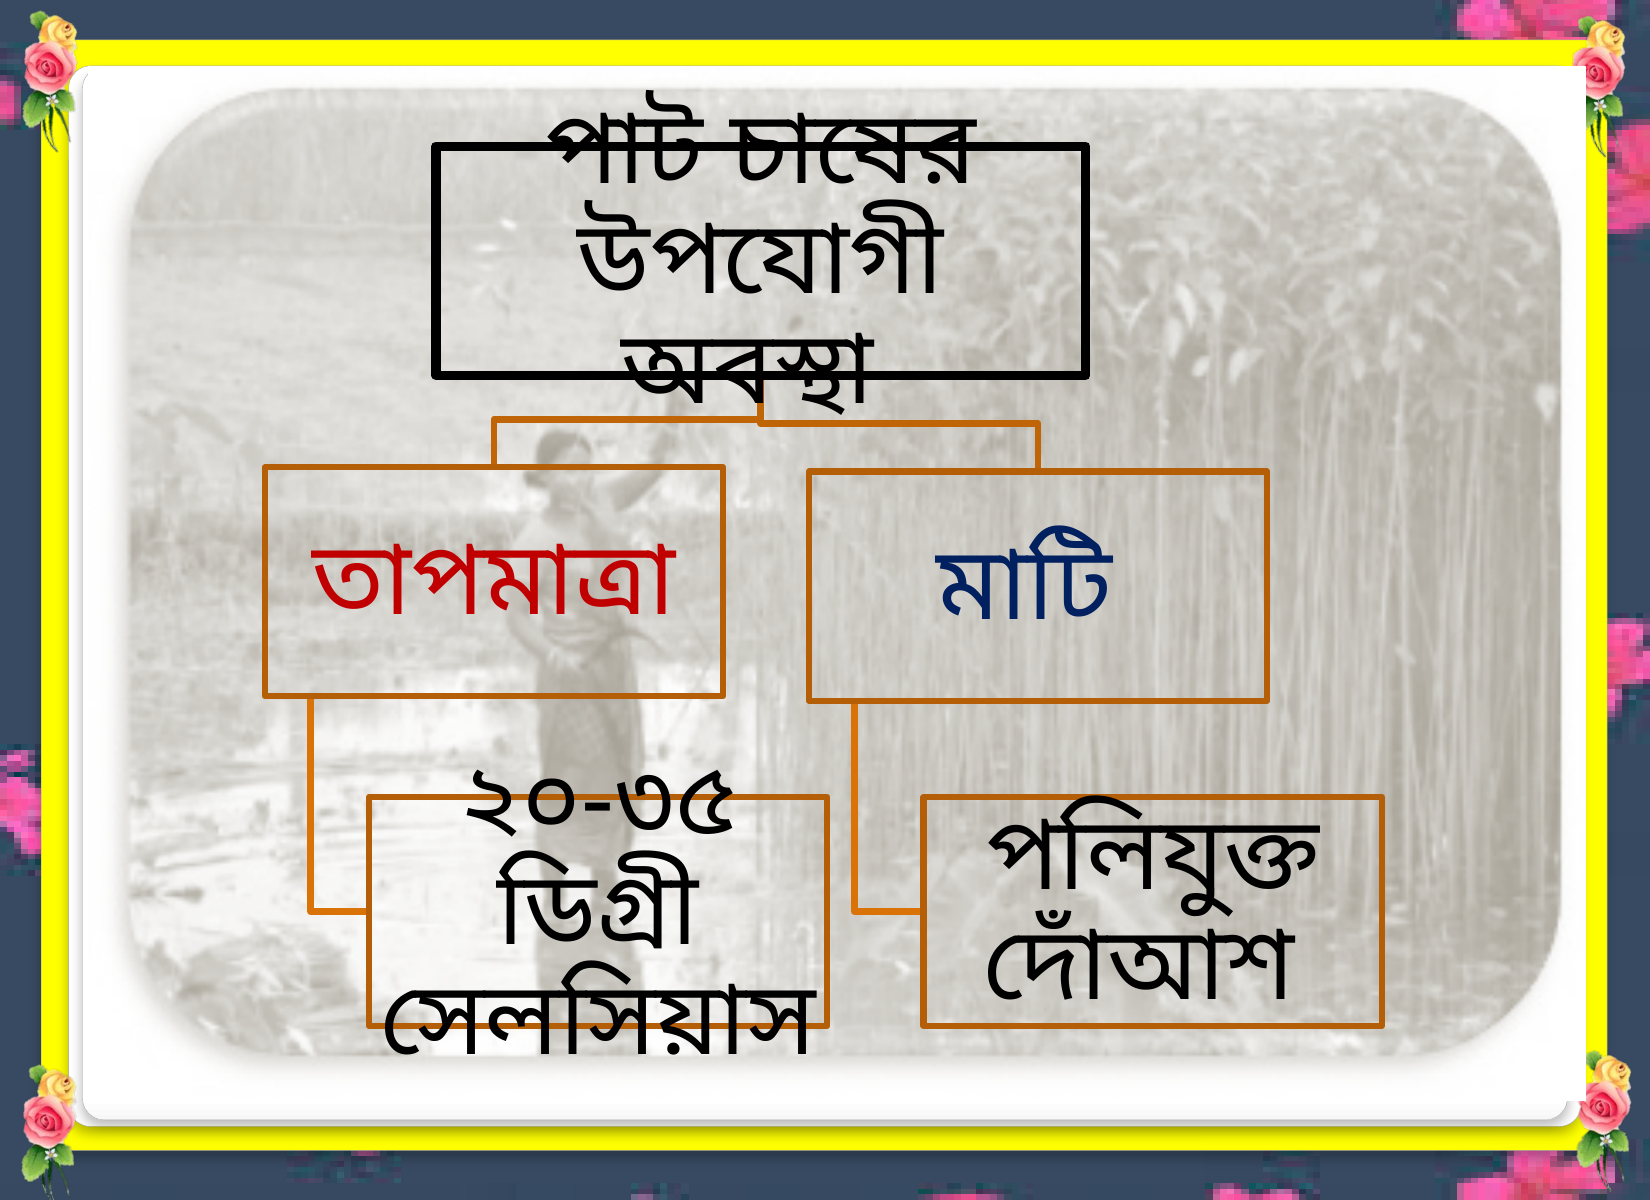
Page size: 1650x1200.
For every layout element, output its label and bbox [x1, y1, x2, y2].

picture [0, 0, 1650, 1200]
text_box [192, 146, 1444, 1027]
